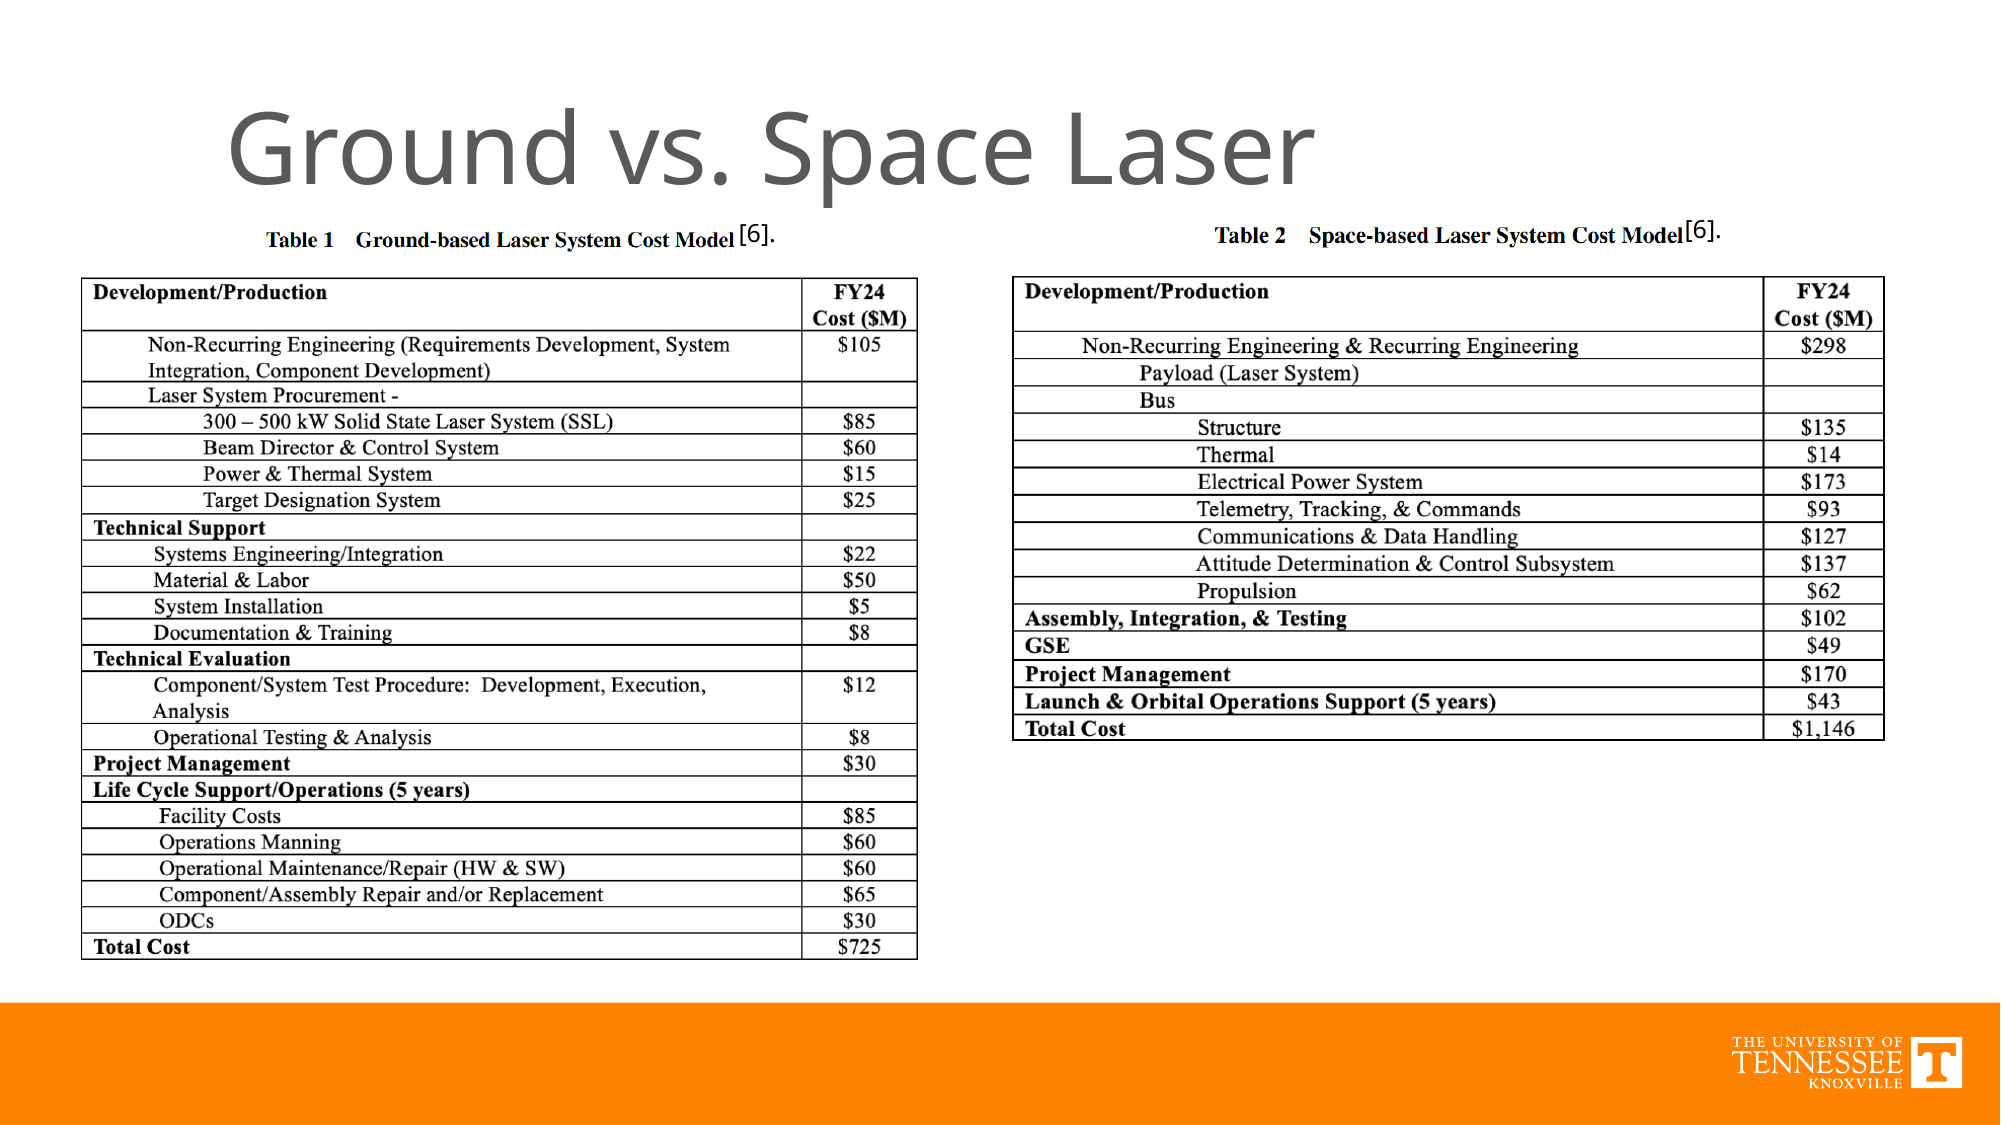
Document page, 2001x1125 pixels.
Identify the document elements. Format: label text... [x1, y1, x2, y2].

text_box Ground vs. Space Laser Systems [210, 77, 1721, 333]
picture [999, 224, 1893, 750]
text_box [6]. [1684, 213, 1722, 224]
picture [69, 213, 926, 971]
